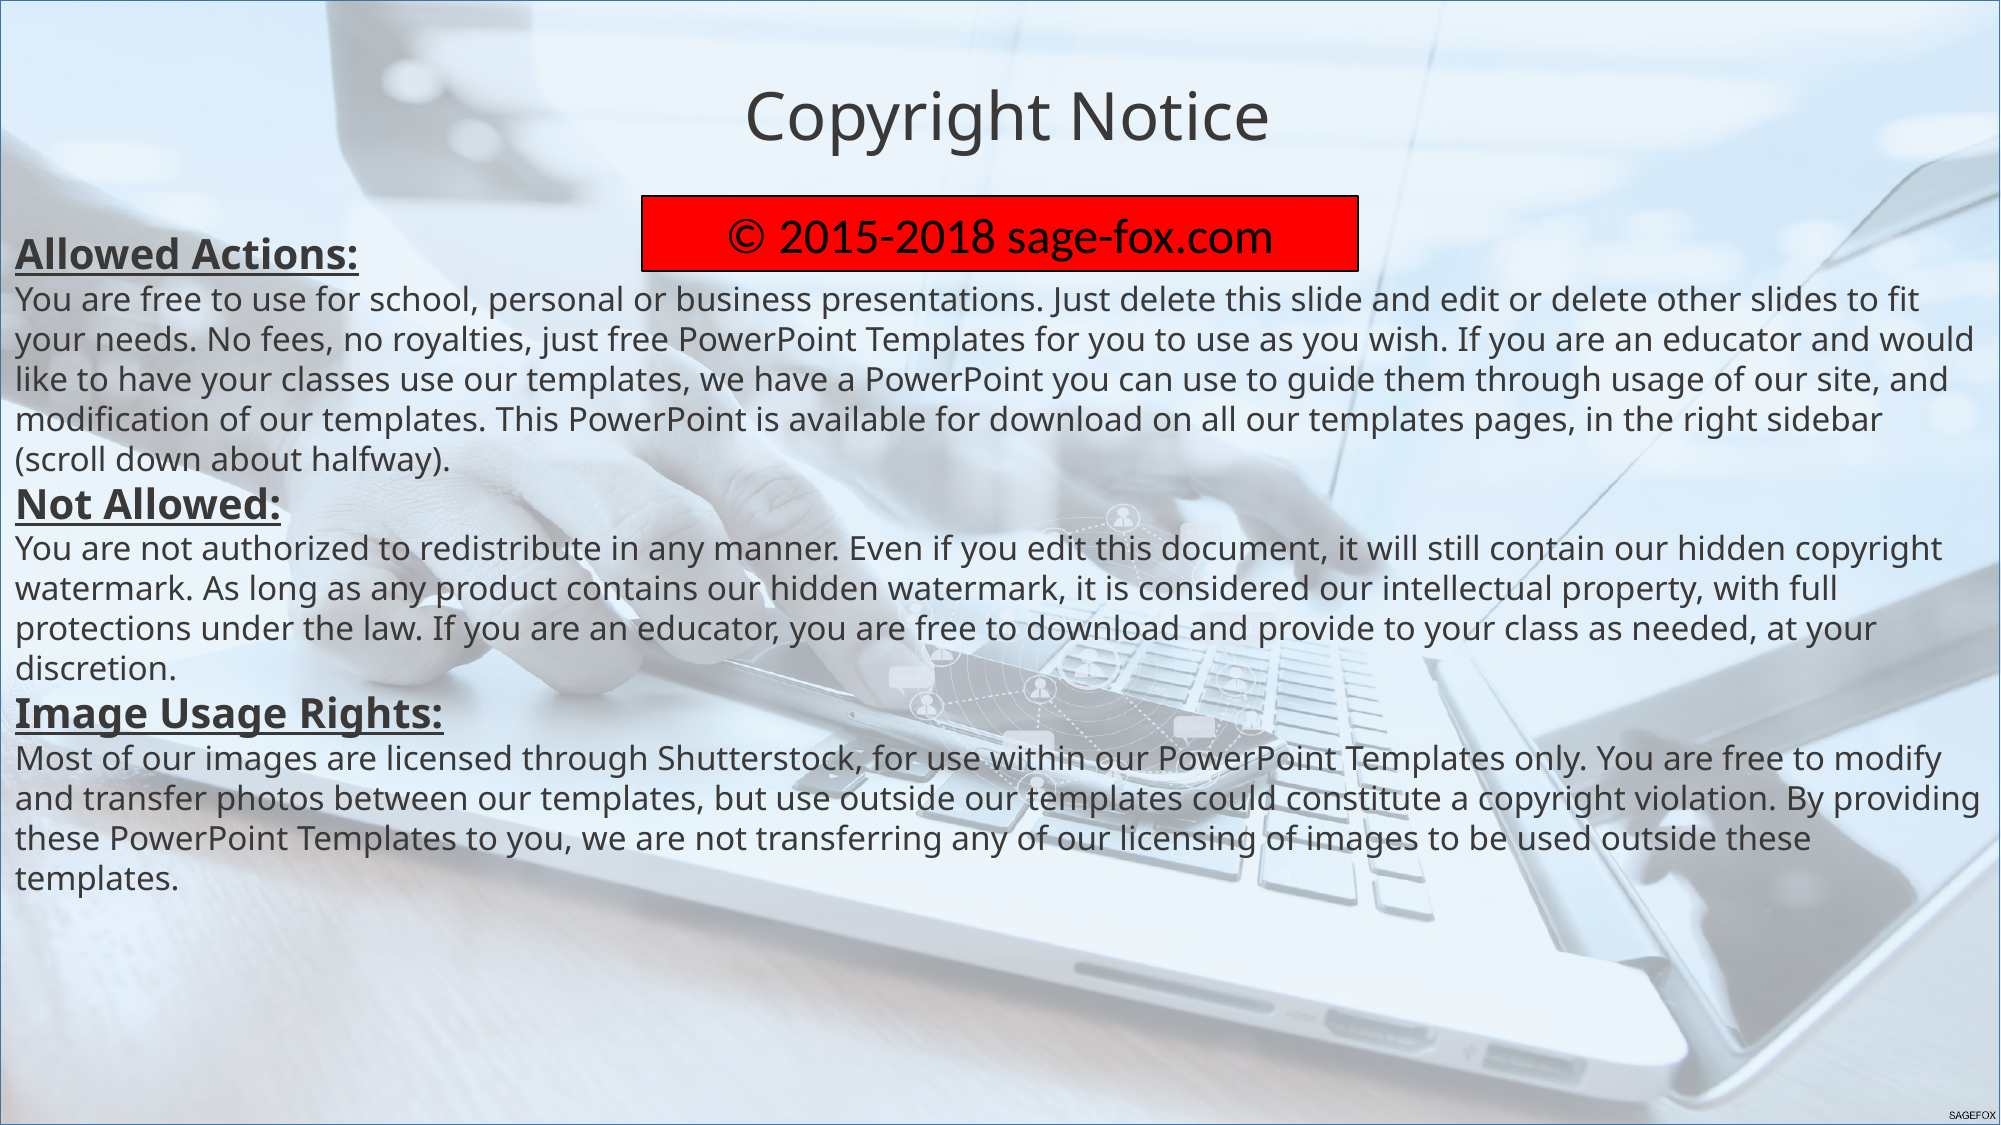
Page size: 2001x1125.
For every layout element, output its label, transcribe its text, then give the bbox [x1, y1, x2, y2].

title Copyright Notice [493, 60, 1524, 178]
text_box Allowed Actions: You are free to use for school, personal or business presentations. Just delete this slide and edit or delete other slides to fit your needs. No fees, no royalties, just free PowerPoint Templates for you to use as you wish. If you are an educator and would like to have your classes use our templates, we have a PowerPoint you can use to guide them through usage of our site, and modification of our templates. This PowerPoint is available for download on all our templates pages, in the right sidebar (scroll down about halfway). Not Allowed: You are not authorized to redistribute in any manner. Even if you edit this document, it will still contain our hidden copyright watermark. As long as any product contains our hidden watermark, it is considered our intellectual property, with full protections under the law. If you are an educator, you are free to download and provide to your class as needed, at your discretion. Image Usage Rights: Most of our images are licensed through Shutterstock, for use within our PowerPoint Templates only. You are free to modify and transfer photos between our templates, but use outside our templates could constitute a copyright violation. By providing these PowerPoint Templates to you, we are not transferring any of our licensing of images to be used outside these templates. [0, 0, 2000, 1125]
text_box © 2015-2018 sage-fox.com [641, 196, 1358, 272]
